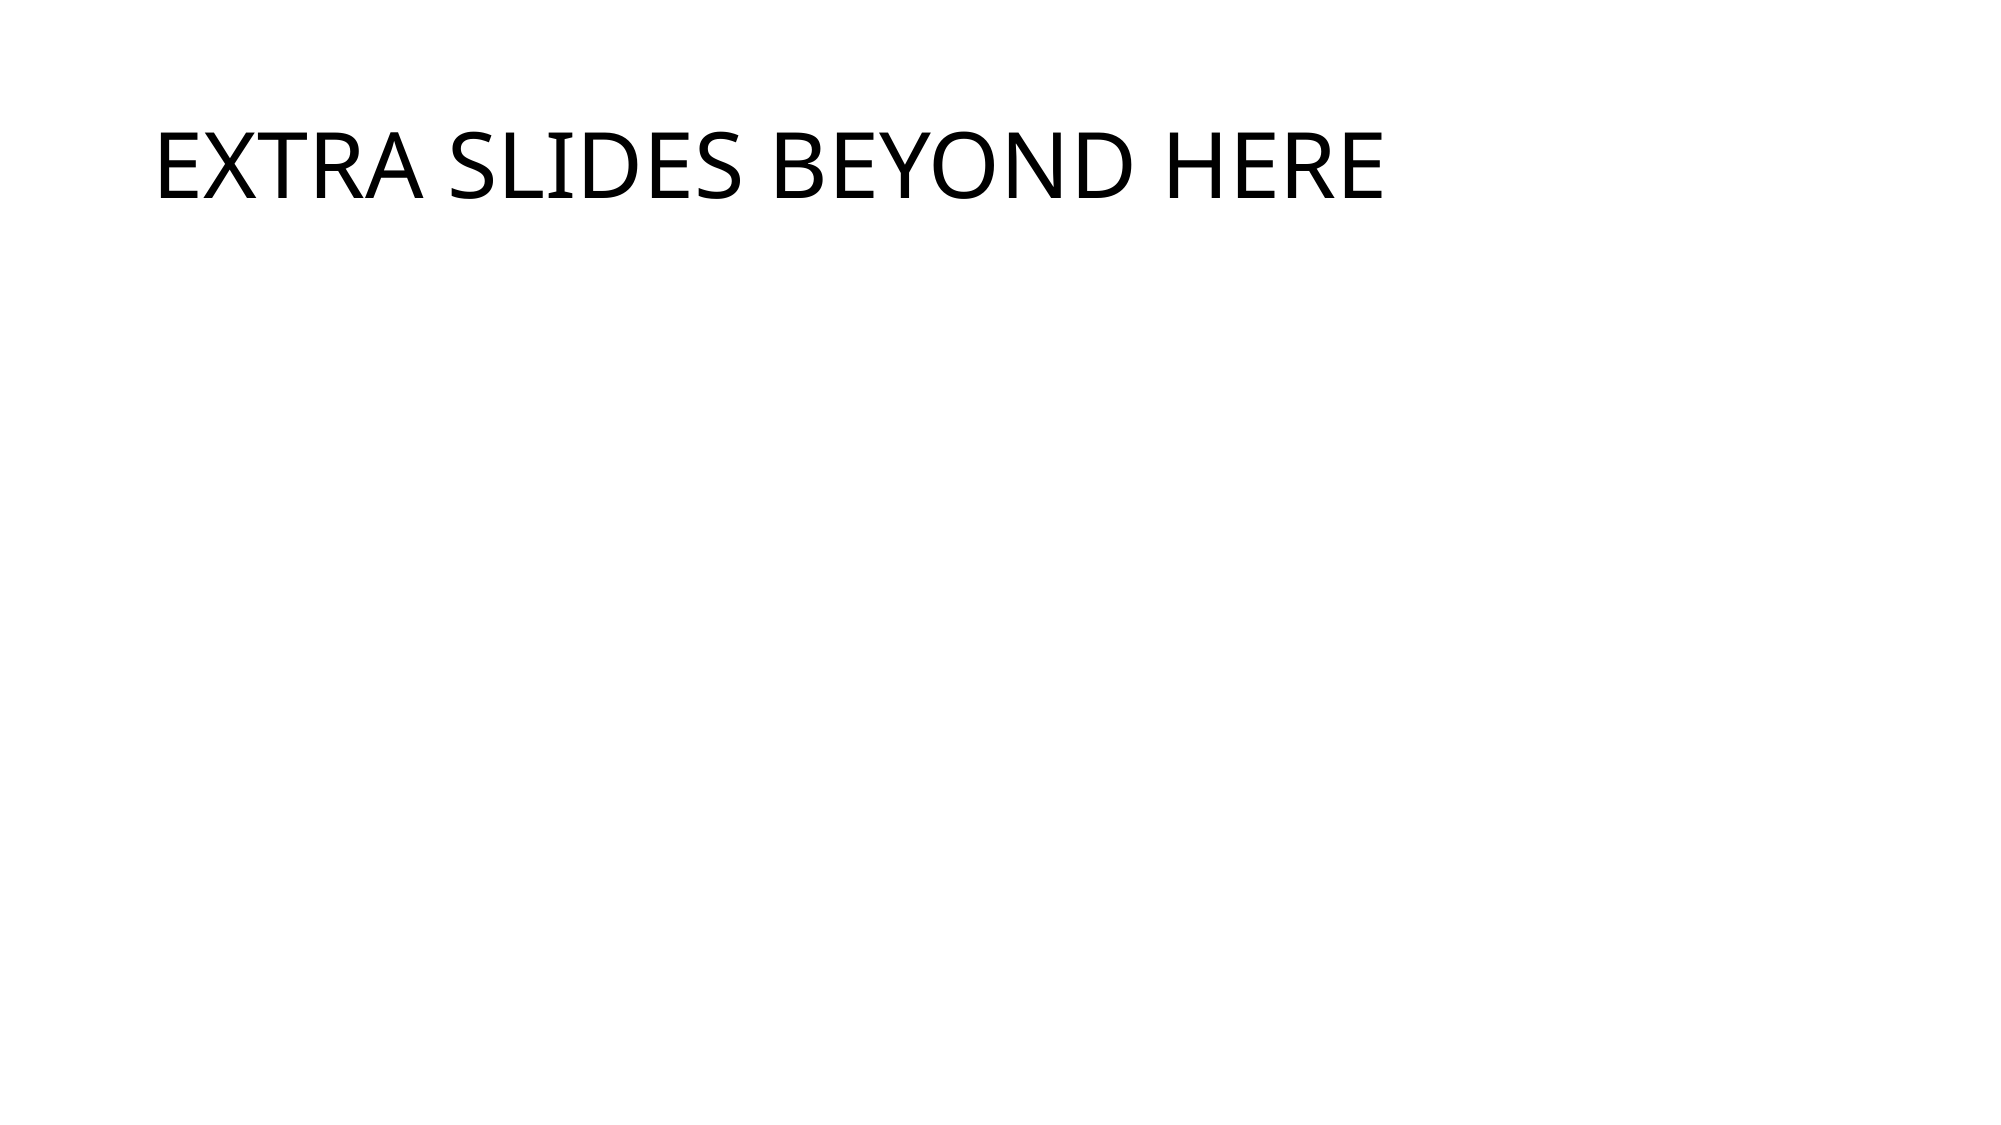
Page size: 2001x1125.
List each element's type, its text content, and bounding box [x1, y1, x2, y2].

title EXTRA SLIDES BEYOND HERE [137, 59, 1863, 278]
